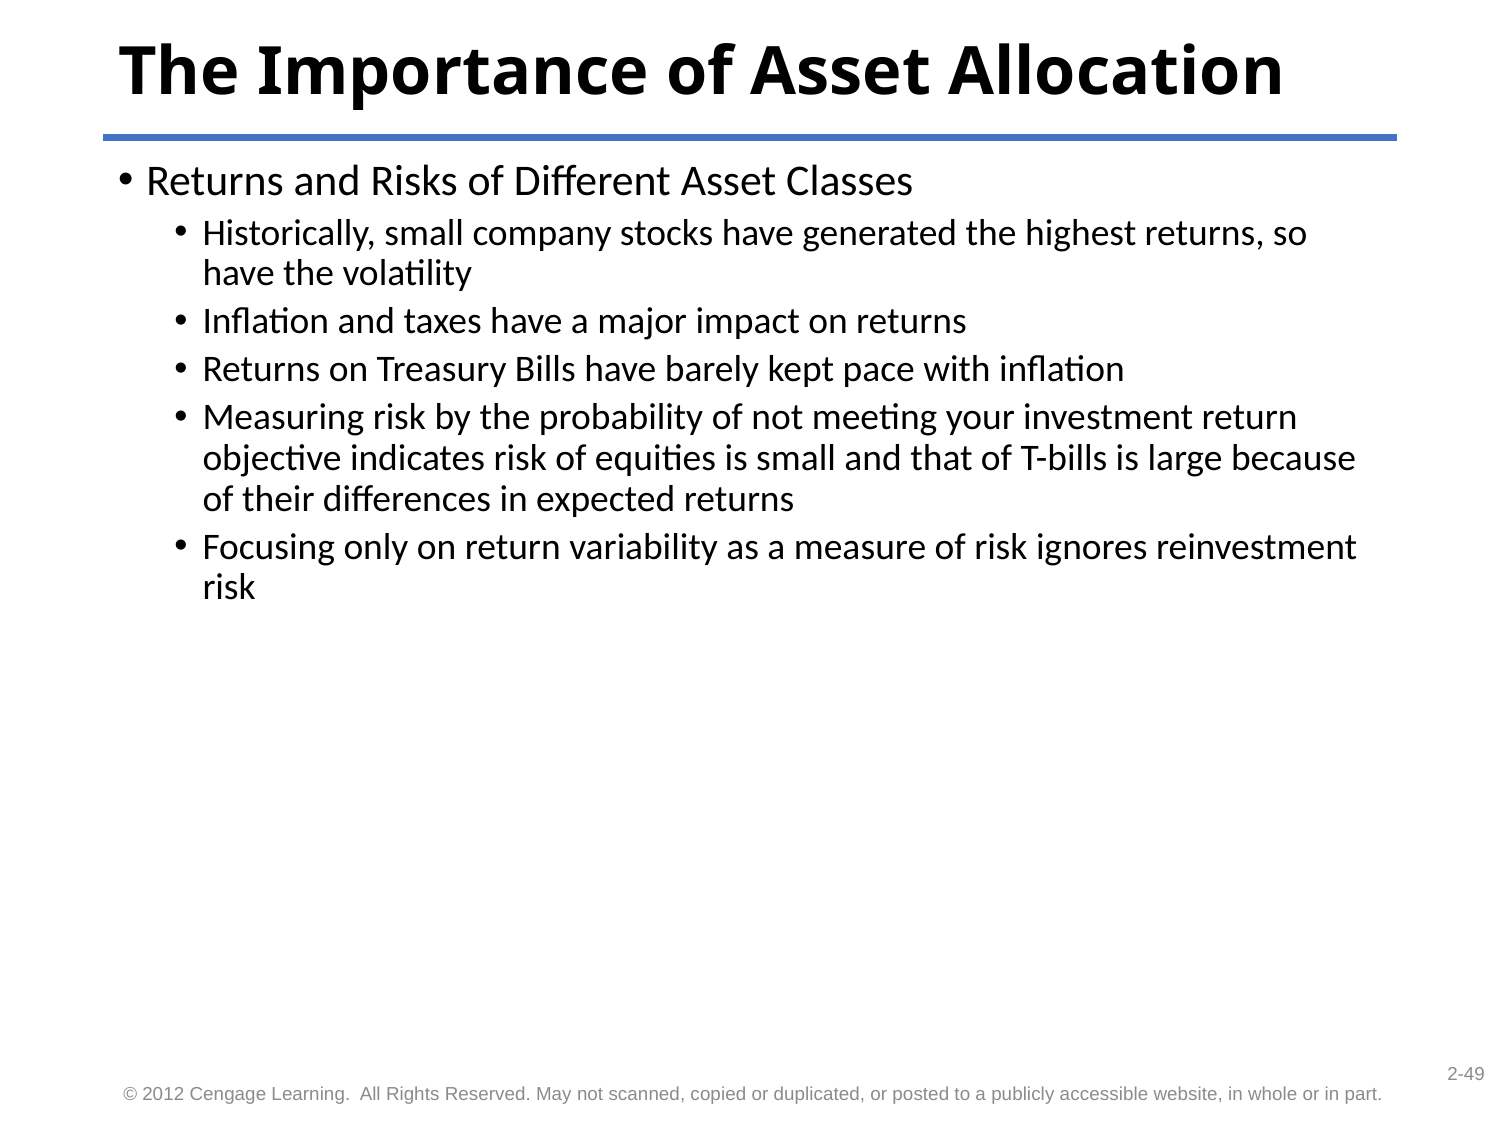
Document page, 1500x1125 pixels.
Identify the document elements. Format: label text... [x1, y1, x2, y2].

title The Importance of Asset Allocation [103, 24, 1397, 121]
footer © 2012 Cengage Learning. All Rights Reserved. May not scanned, copied or duplicated, or posted to a publicly accessible website, in whole or in part. [103, 1062, 1397, 1123]
slide_number 2-49 [1162, 1042, 1500, 1103]
list Returns and Risks of Different Asset Classes Historically, small company stocks have generated the highest returns, so have the volatility Inflation and taxes have a major impact on returns Returns on Treasury Bills have barely kept pace with inflation Measuring risk by the probability of not meeting your investment return objective indicates risk of equities is small and that of T-bills is large because of their differences in expected returns Focusing only on return variability as a measure of risk ignores reinvestment risk [103, 149, 1397, 1046]
